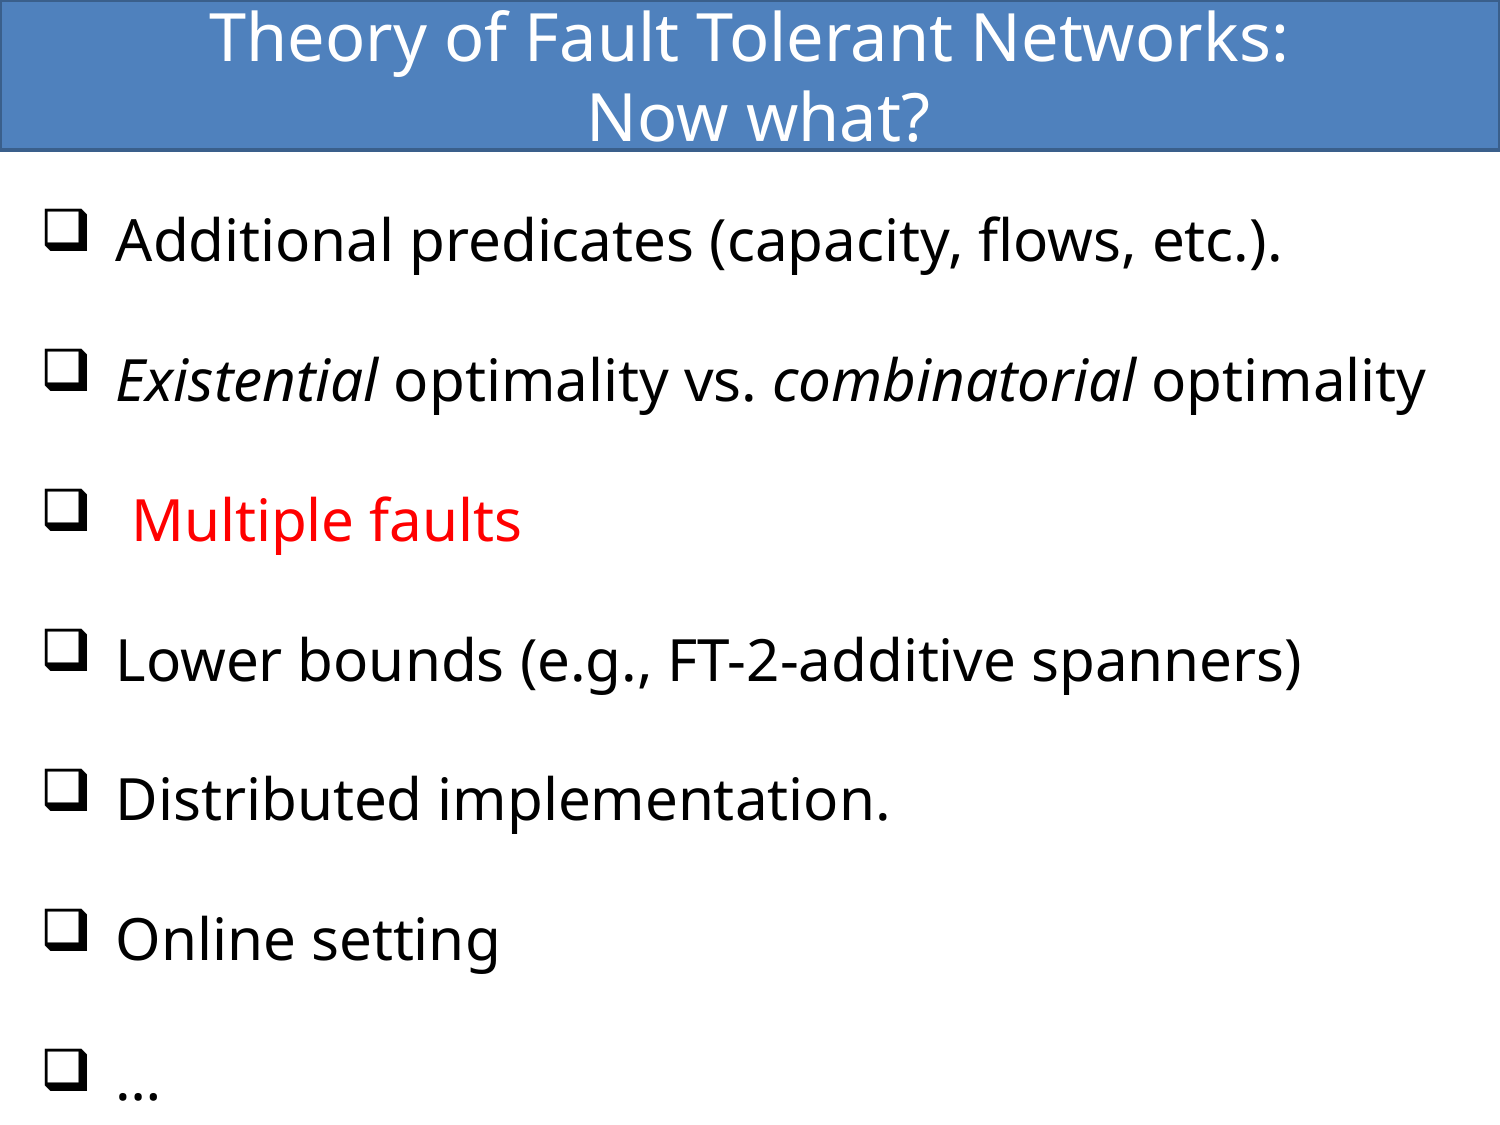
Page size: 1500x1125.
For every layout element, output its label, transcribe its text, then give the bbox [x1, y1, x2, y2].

text_box Theory of Fault Tolerant Networks: Now what? [0, 0, 1500, 152]
text_box Additional predicates (capacity, flows, etc.). Existential optimality vs. combinatorial optimality Multiple faults Lower bounds (e.g., FT-2-additive spanners) Distributed implementation. Online setting … [26, 125, 1442, 1120]
